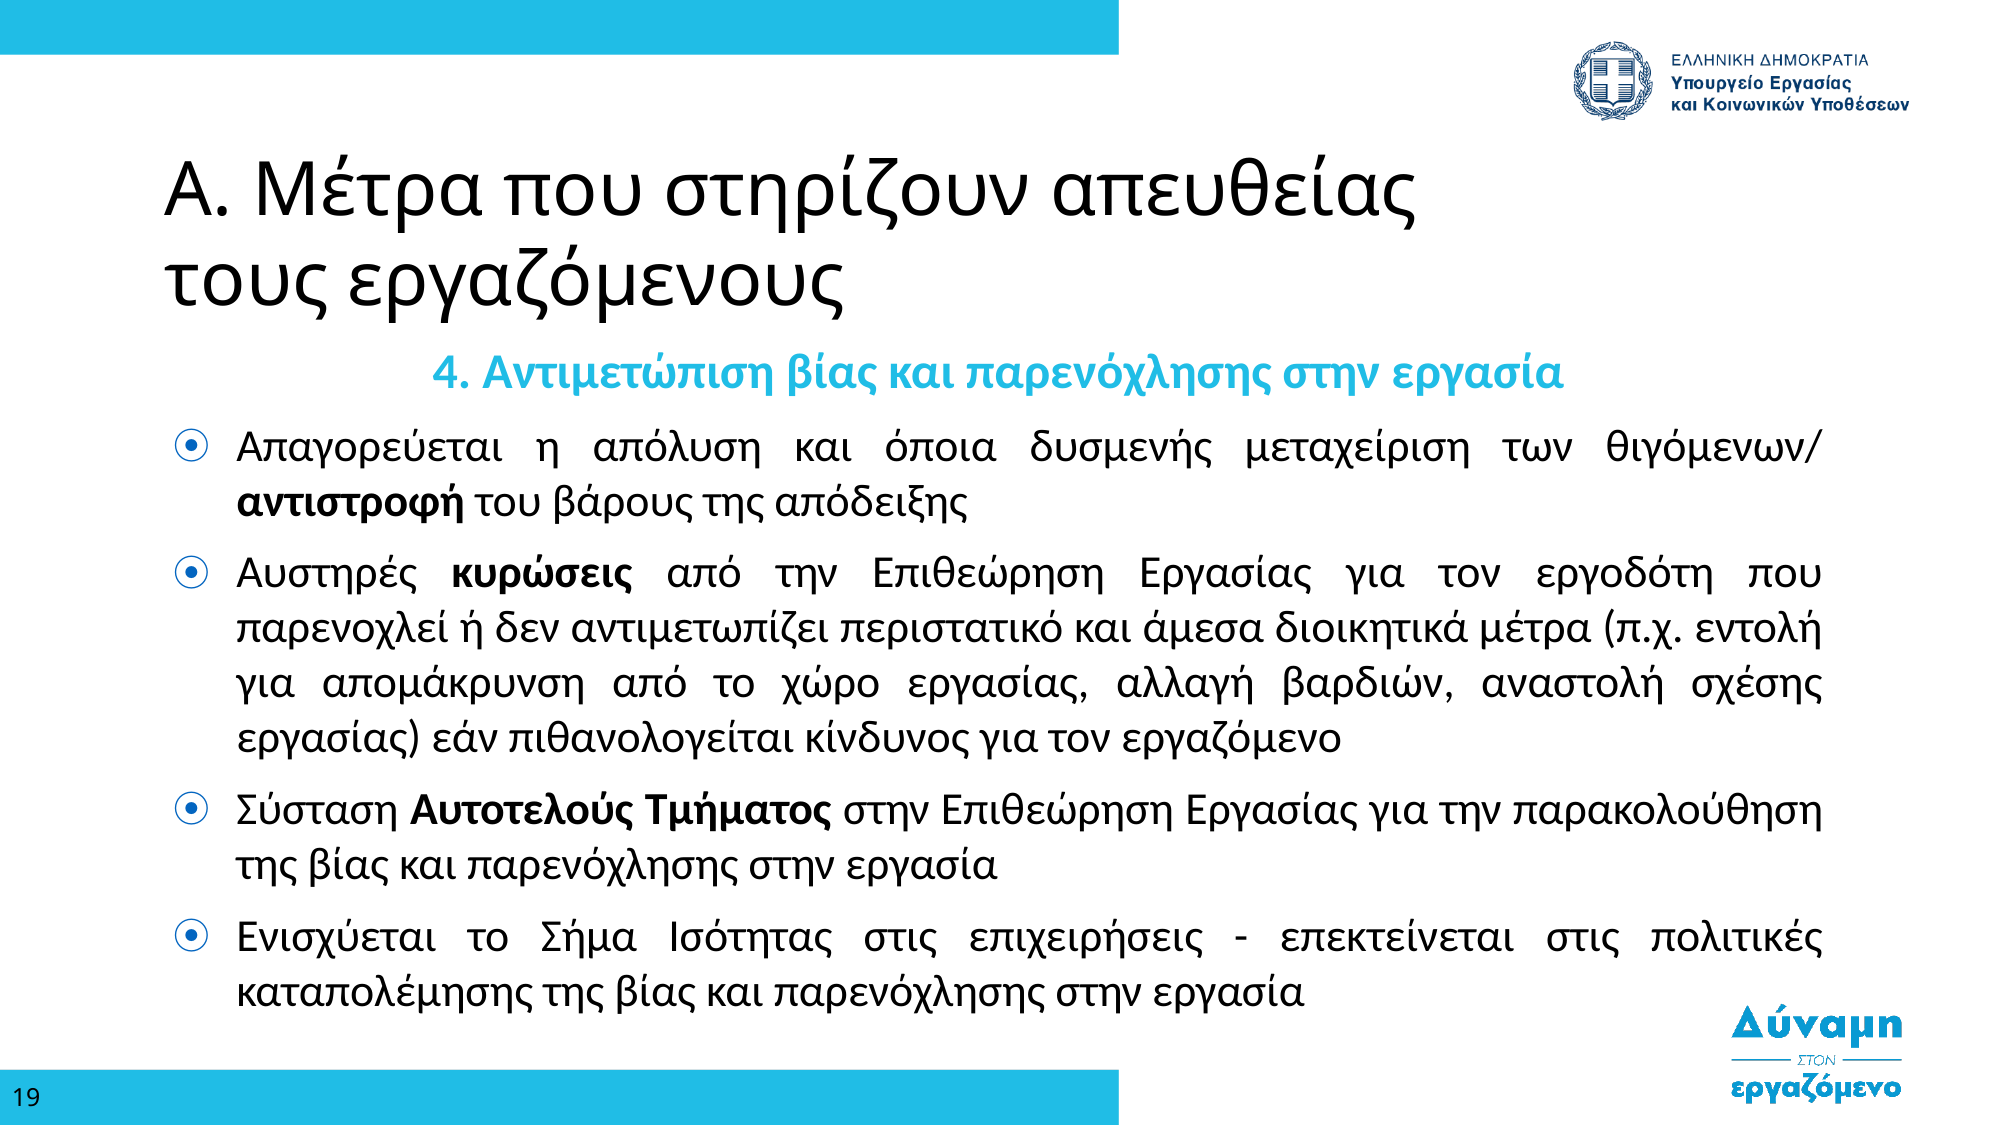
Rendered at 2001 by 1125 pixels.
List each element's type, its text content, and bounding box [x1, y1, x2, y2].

list 4. Αντιμετώπιση βίας και παρενόχλησης στην εργασία Απαγορεύεται η απόλυση και όποια δυσμενής μεταχείριση των θιγόμενων/ αντιστροφή του βάρους της απόδειξης Αυστηρές κυρώσεις από την Επιθεώρηση Εργασίας για τον εργοδότη που παρενοχλεί ή δεν αντιμετωπίζει περιστατικό και άμεσα διοικητικά μέτρα (π.χ. εντολή για απομάκρυνση από το χώρο εργασίας, αλλαγή βαρδιών, αναστολή σχέσης εργασίας) εάν πιθανολογείται κίνδυνος για τον εργαζόμενο Σύσταση Αυτοτελούς Τμήματος στην Επιθεώρηση Εργασίας για την παρακολούθηση της βίας και παρενόχλησης στην εργασία Ενισχύεται το Σήμα Ισότητας στις επιχειρήσεις - επεκτείνεται στις πολιτικές καταπολέμησης της βίας και παρενόχλησης στην εργασία [147, 331, 1839, 1035]
picture [0, 0, 2001, 1125]
text_box Α. Μέτρα που στηρίζουν απευθείας τους εργαζόμενους [149, 133, 1612, 268]
slide_number 19 [0, 1072, 52, 1121]
